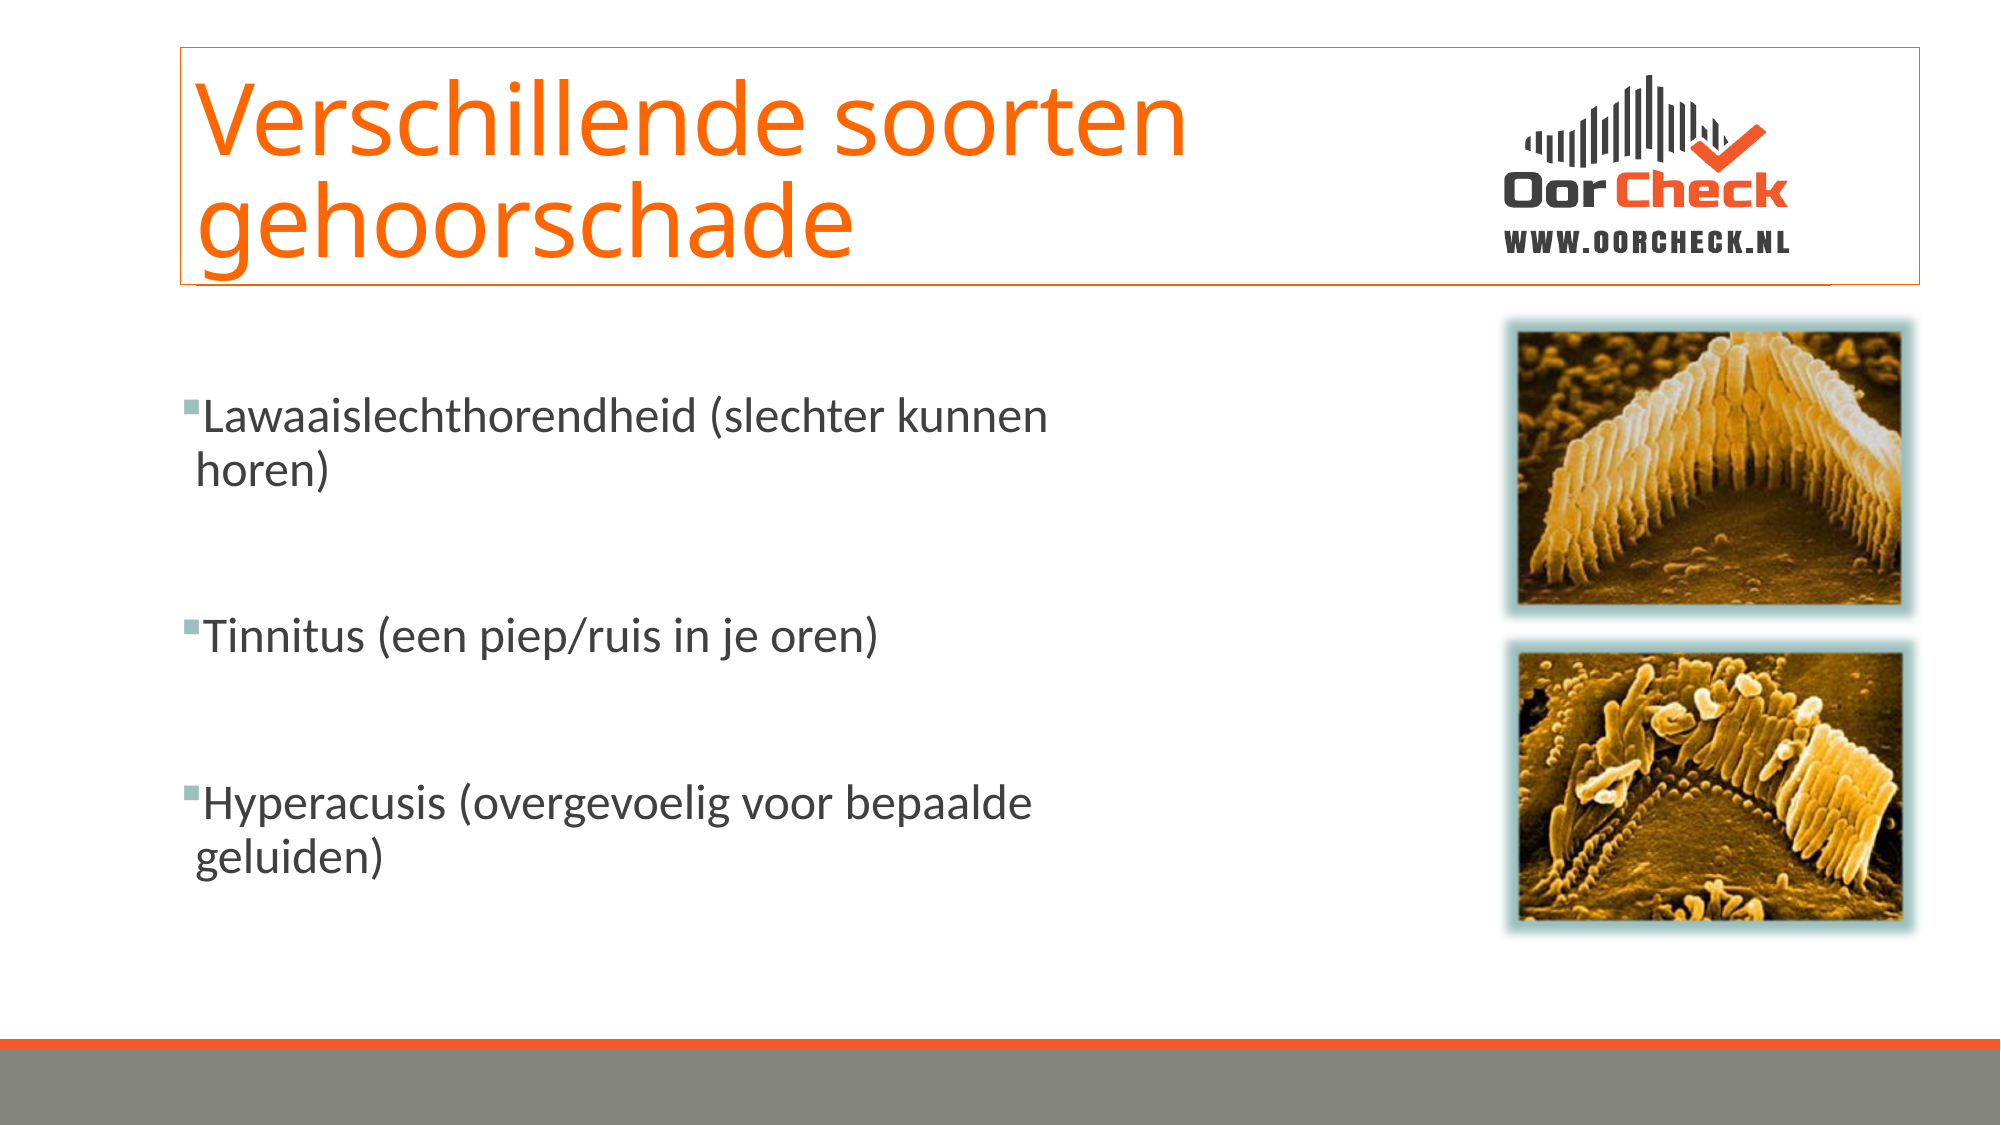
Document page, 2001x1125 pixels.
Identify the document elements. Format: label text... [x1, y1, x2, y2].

title Verschillende soorten gehoorschade [180, 47, 1920, 285]
list Lawaaislechthorendheid (slechter kunnen horen) Tinnitus (een piep/ruis in je oren) Hyperacusis (overgevoelig voor bepaalde geluiden) [180, 302, 1122, 963]
picture [1515, 330, 1904, 606]
picture [1516, 650, 1904, 923]
